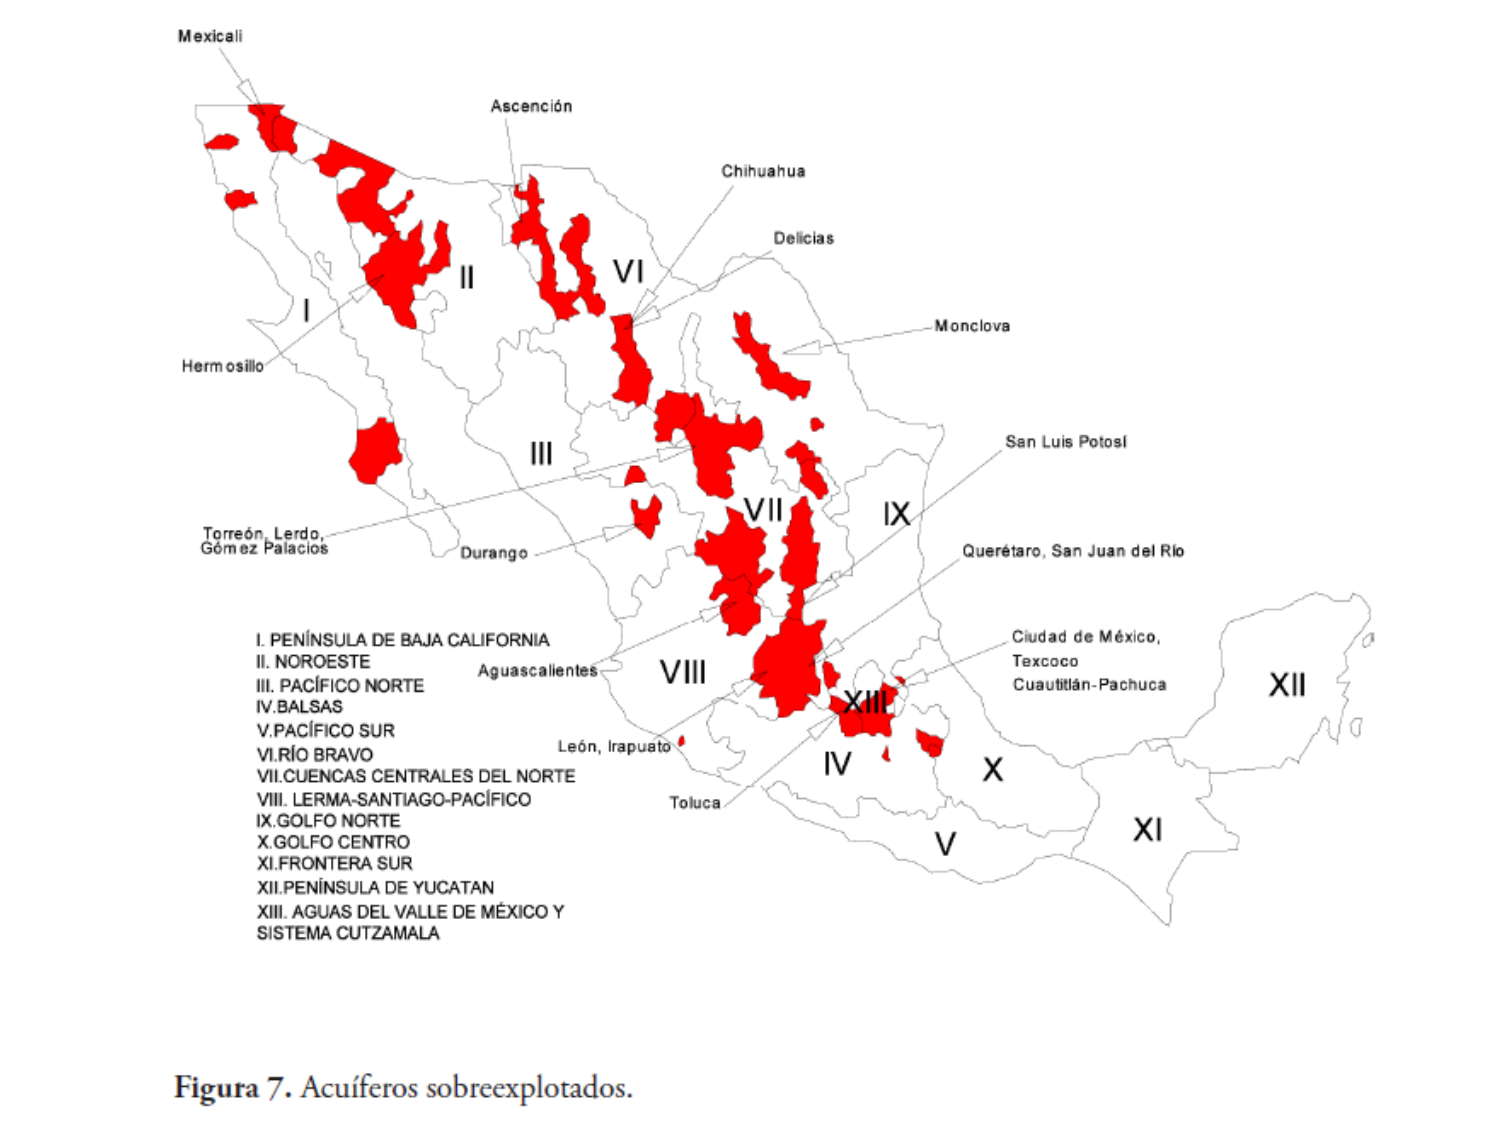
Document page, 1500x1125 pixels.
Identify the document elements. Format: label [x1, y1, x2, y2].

picture [105, 13, 1395, 1125]
